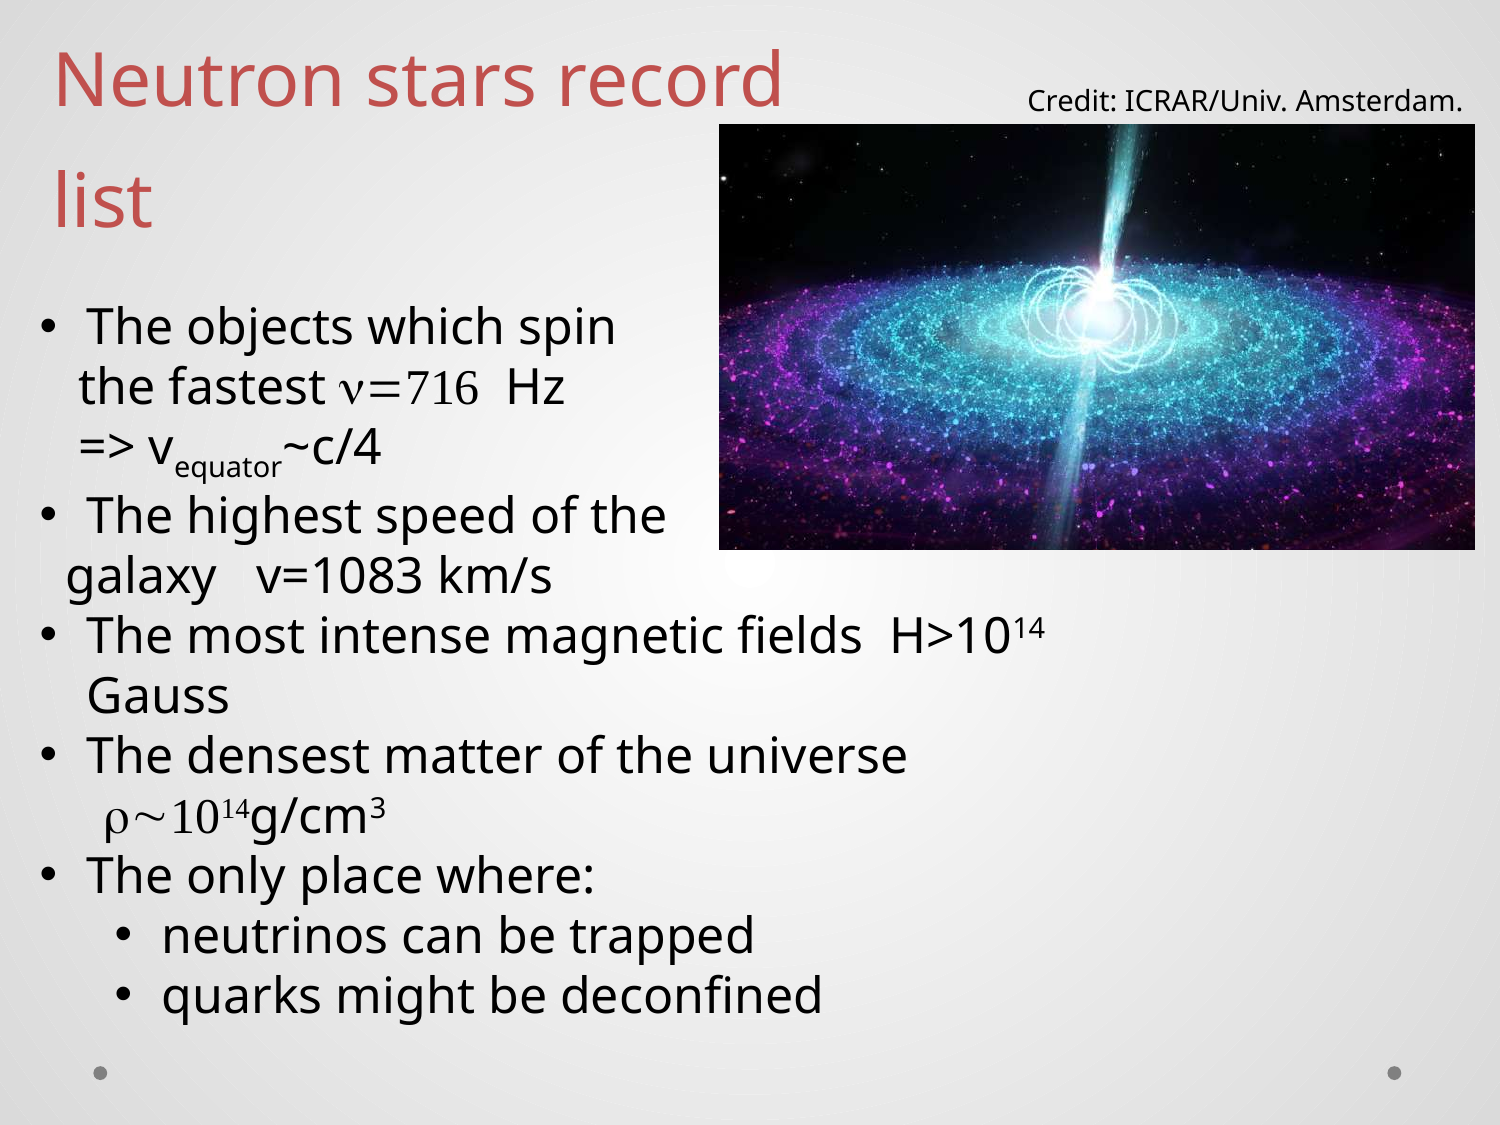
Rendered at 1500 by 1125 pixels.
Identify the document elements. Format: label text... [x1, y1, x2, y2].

picture [719, 124, 1476, 551]
text_box Credit: ICRAR/Univ. Amsterdam. [1012, 74, 1500, 125]
title Neutron stars record list [37, 62, 838, 250]
text_box The objects which spin the fastest n=716 Hz => vequator~c/4 The highest speed of the galaxy v=1083 km/s The most intense magnetic fields H>1014 Gauss The densest matter of the universe r~1014g/cm3 The only place where: neutrinos can be trapped quarks might be deconfined [24, 287, 1150, 1101]
